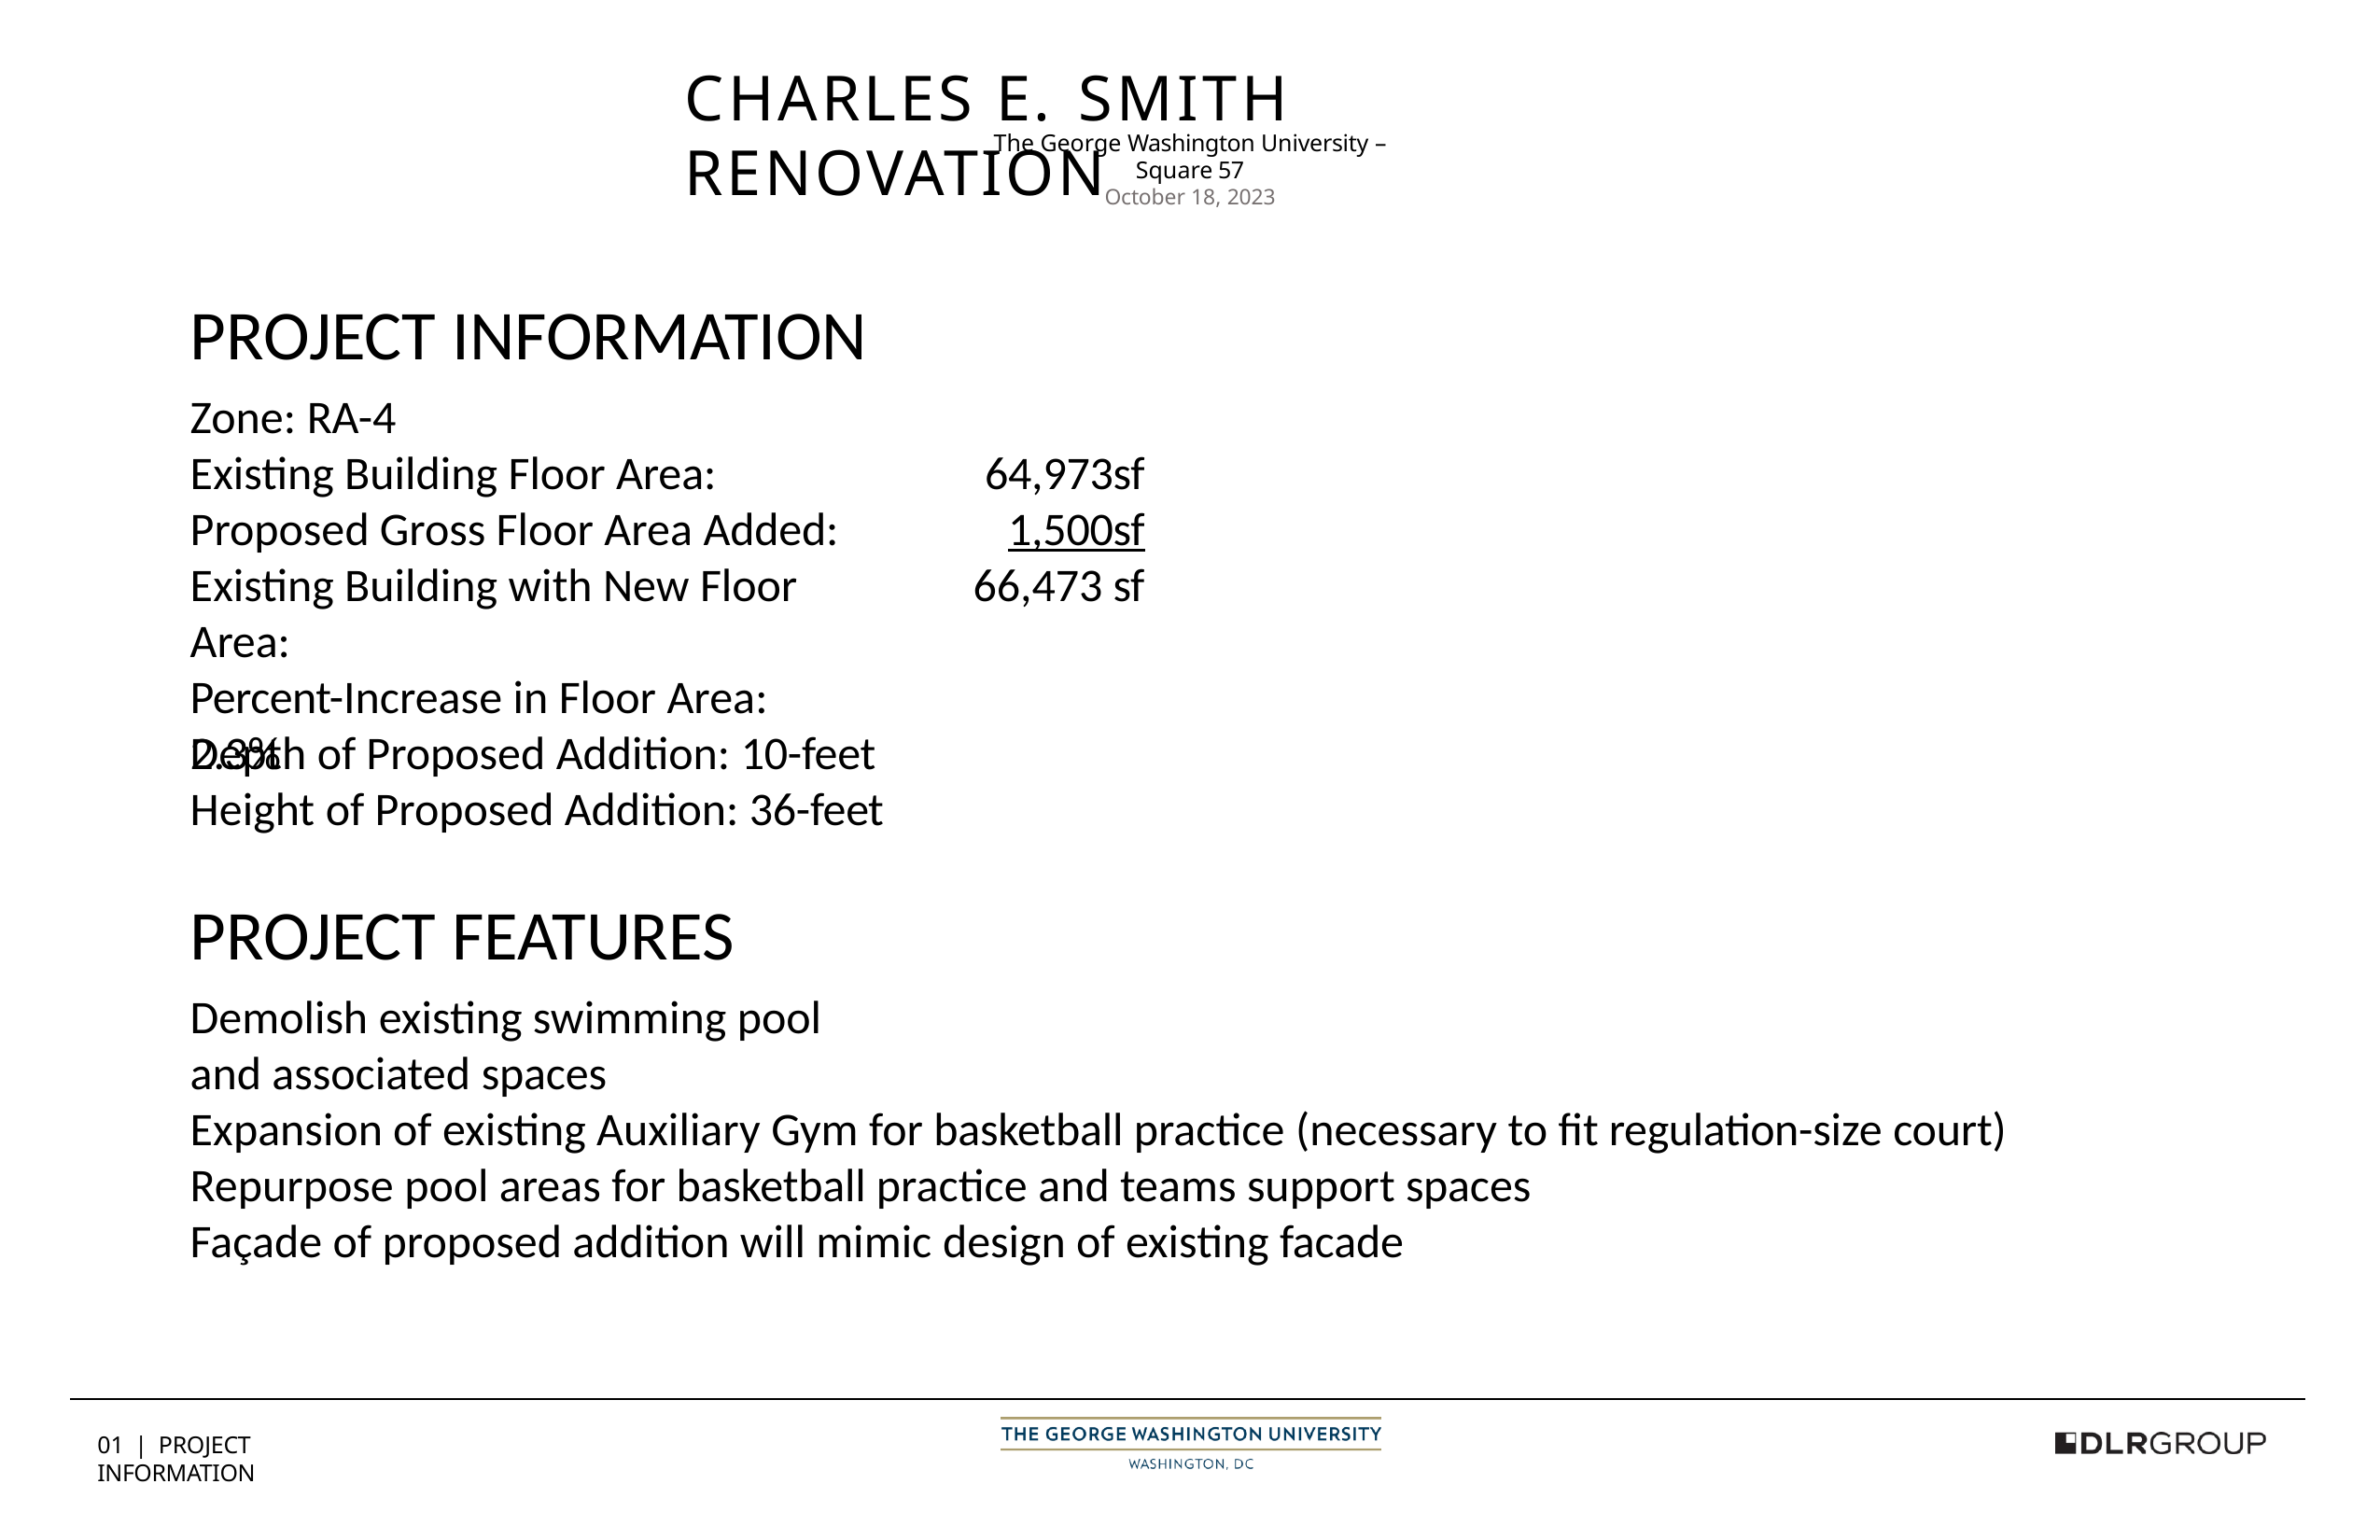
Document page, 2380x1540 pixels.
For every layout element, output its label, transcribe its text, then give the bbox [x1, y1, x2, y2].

text_box 64,973sf 1,500sf 66,473 sf [969, 441, 1146, 611]
picture [2055, 1432, 2266, 1455]
picture [1001, 1417, 1381, 1470]
text_box 01 | PROJECT INFORMATION [95, 1428, 395, 1487]
text_box Depth of Proposed Addition: 10-feet Height of Proposed Addition: 36-feet PROJECT FEATURES Demolish existing swimming pool and associated spaces Expansion of existing Auxiliary Gym for basketball practice (necessary to fit regulation-size court) Repurpose pool areas for basketball practice and teams support spaces Façade of proposed addition will mimic design of existing facade [188, 721, 2015, 1267]
text_box PROJECT INFORMATION Zone: RA-4 Existing Building Floor Area: Proposed Gross Floor Area Added: Existing Building with New Floor Area: Percent-Increase in Floor Area: 2.3% [188, 268, 911, 721]
title CHARLES E. SMITH RENOVATION [682, 56, 1690, 316]
text_box The George Washington University – Square 57 October 18, 2023 [956, 127, 1424, 209]
